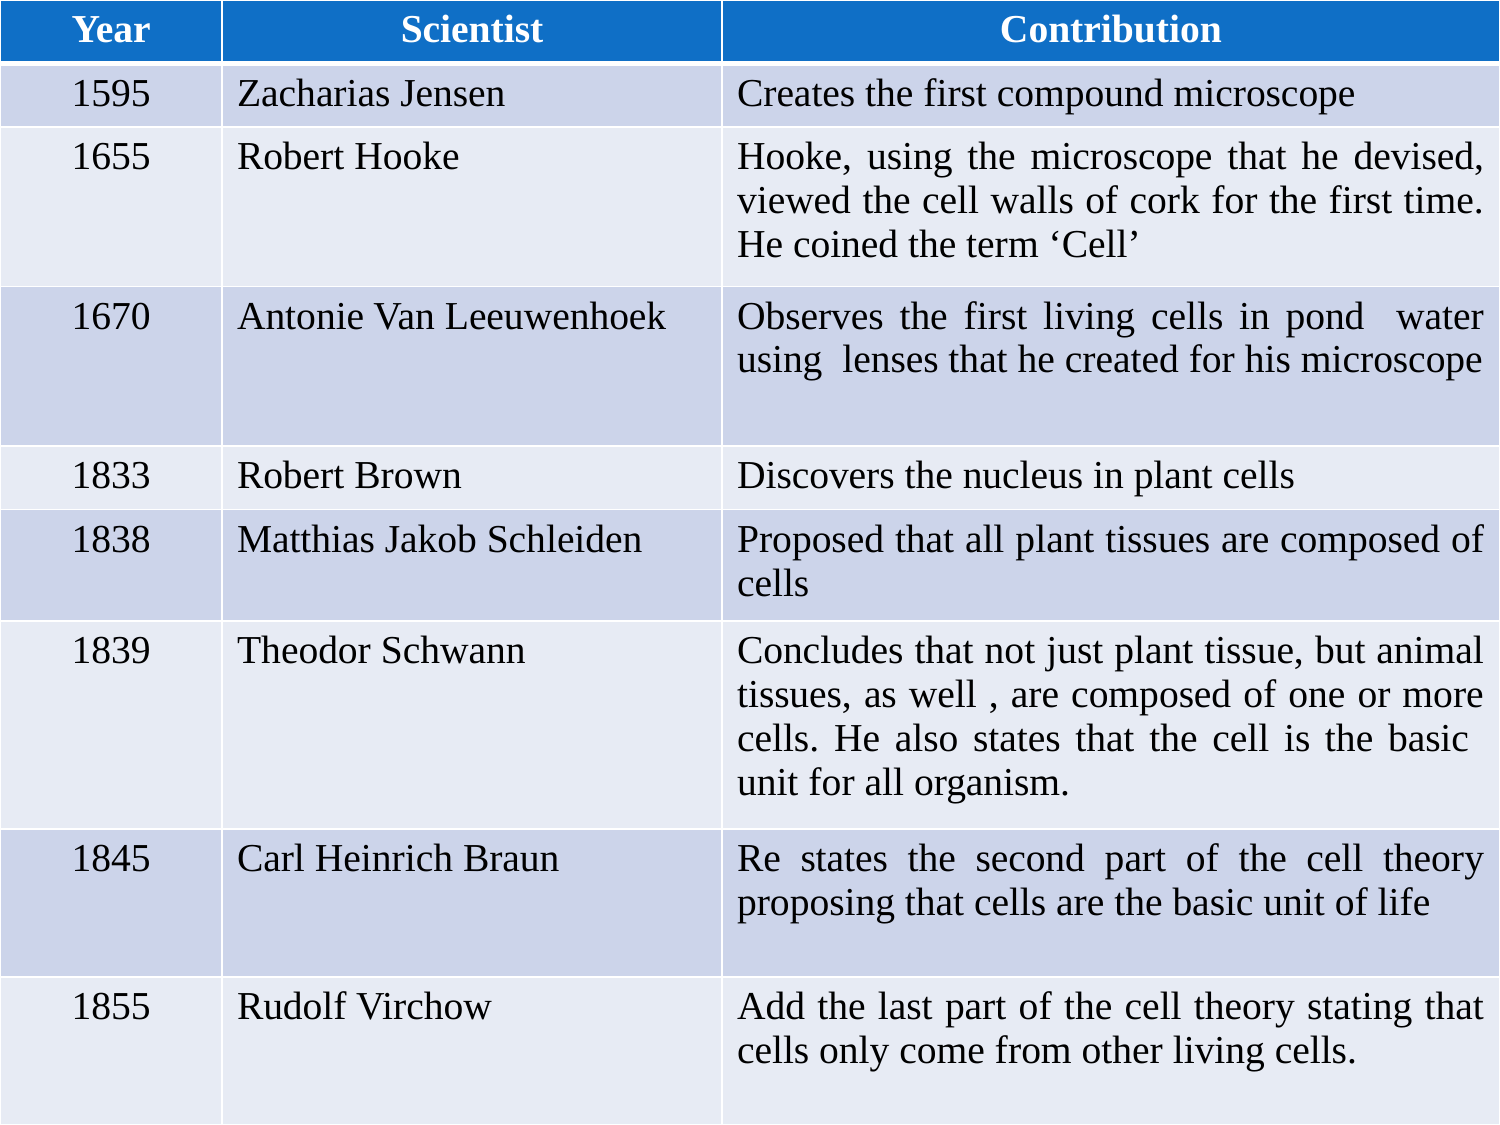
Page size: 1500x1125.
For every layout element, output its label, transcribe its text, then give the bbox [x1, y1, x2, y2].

table_cell Zacharias Jensen [223, 66, 721, 126]
table_cell Creates the first compound microscope [723, 66, 1499, 126]
table_cell Theodor Schwann [223, 622, 721, 828]
table_cell 1839 [1, 622, 221, 828]
table_cell 1855 [1, 978, 221, 1124]
table_cell Robert Hooke [223, 128, 721, 286]
table_cell Robert Brown [223, 447, 721, 509]
table_cell Concludes that not just plant tissue, but animal tissues, as well , are composed of one or more cells. He also states that the cell is the basic unit for all organism. [723, 622, 1499, 828]
table_cell 1833 [1, 447, 221, 509]
table_cell 1845 [1, 830, 221, 976]
table_cell Carl Heinrich Braun [223, 830, 721, 976]
table_cell 1670 [1, 287, 221, 445]
table_cell Rudolf Virchow [223, 978, 721, 1124]
table_cell Observes the first living cells in pond water using lenses that he created for his microscope [723, 287, 1499, 445]
table_cell 1595 [1, 66, 221, 126]
table_cell 1838 [1, 510, 221, 620]
table_cell Re states the second part of the cell theory proposing that cells are the basic unit of life [723, 830, 1499, 976]
table_cell Matthias Jakob Schleiden [223, 510, 721, 620]
table_cell Discovers the nucleus in plant cells [723, 447, 1499, 509]
table_cell Add the last part of the cell theory stating that cells only come from other living cells. [723, 978, 1499, 1124]
table_header Contribution [723, 1, 1499, 61]
table_cell Hooke, using the microscope that he devised, viewed the cell walls of cork for the first time. He coined the term ‘Cell’ [723, 128, 1499, 286]
table_cell 1655 [1, 128, 221, 286]
table_header Year [1, 1, 221, 61]
table_header Scientist [223, 1, 721, 61]
table_cell Antonie Van Leeuwenhoek [223, 287, 721, 445]
table_cell Proposed that all plant tissues are composed of cells [723, 510, 1499, 620]
